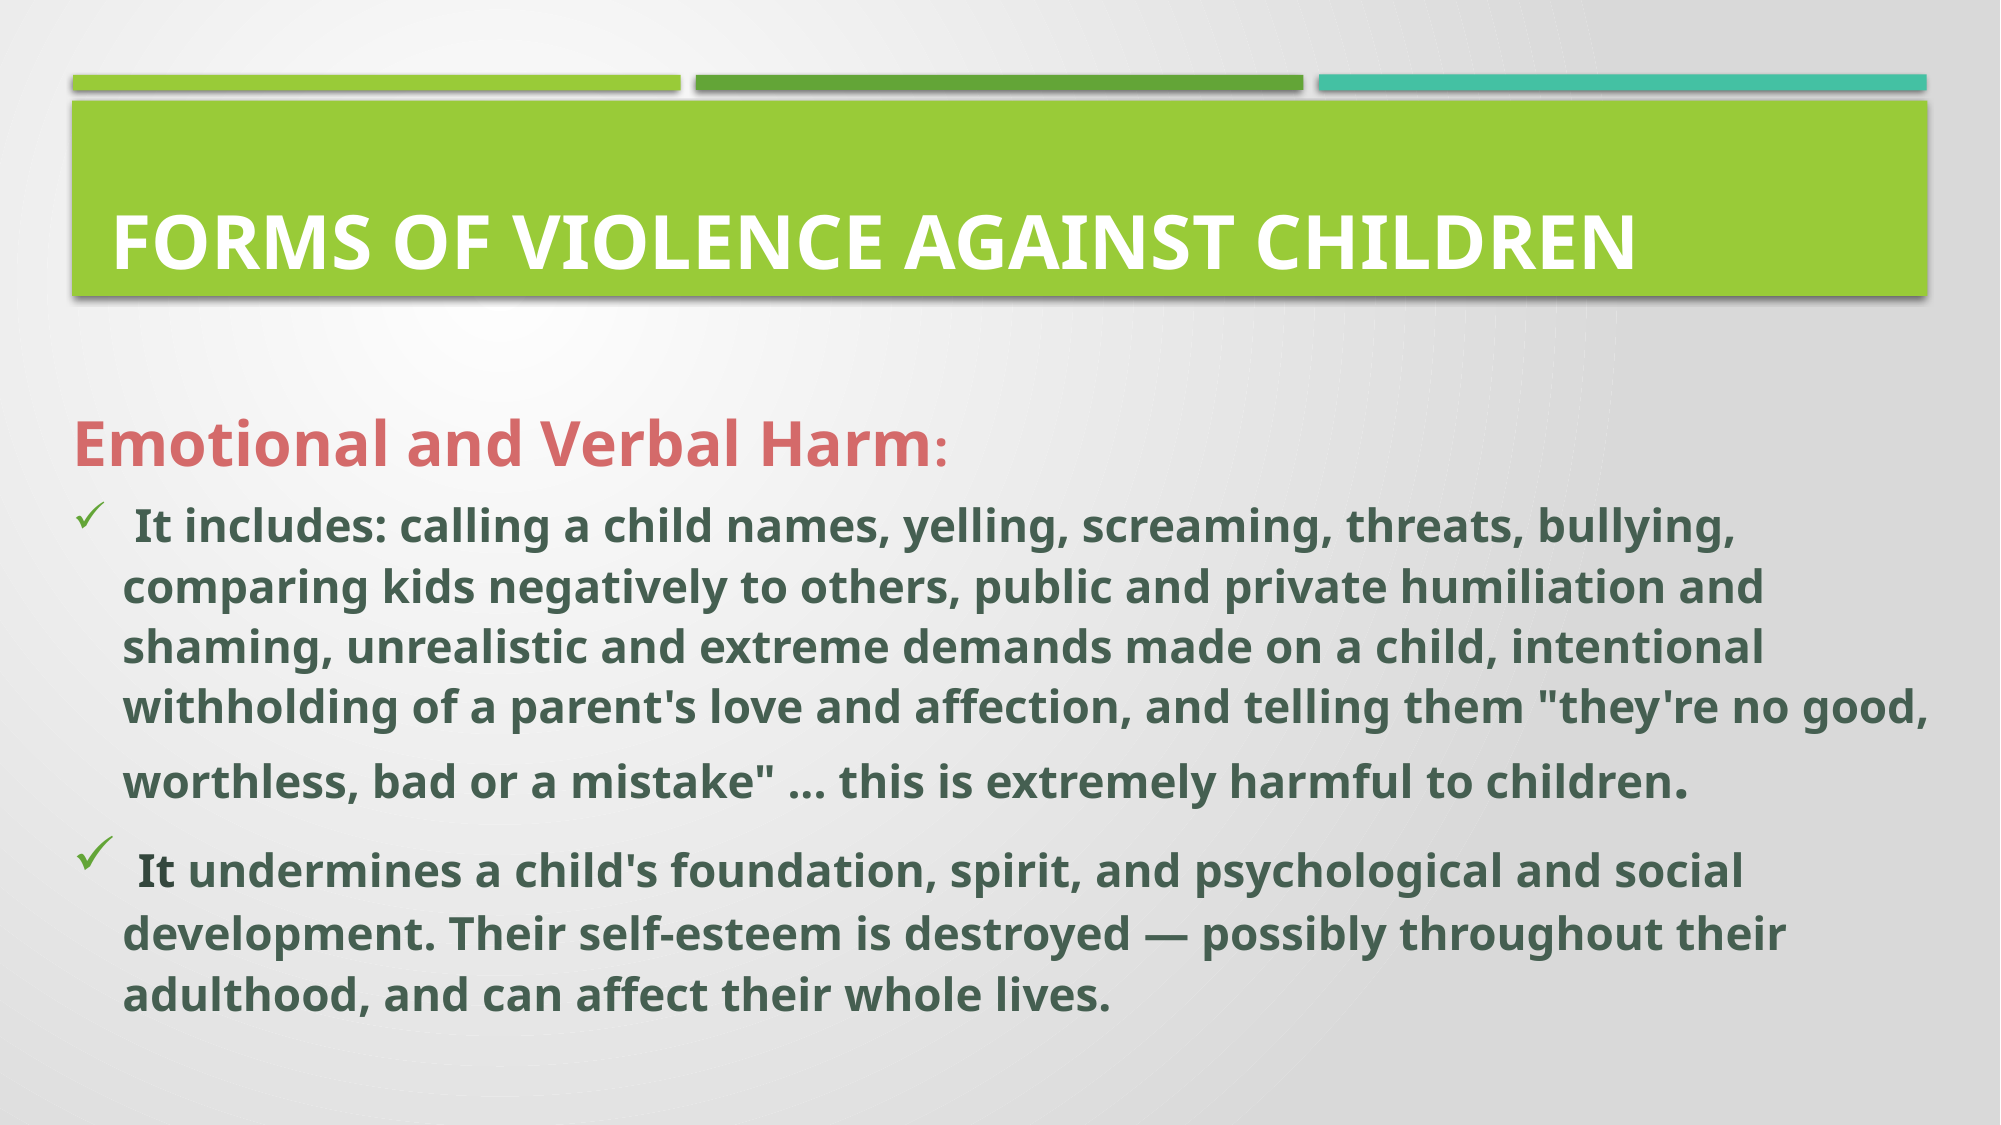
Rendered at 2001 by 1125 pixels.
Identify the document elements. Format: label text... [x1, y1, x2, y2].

title Forms of violence against children [95, 125, 1905, 291]
list Emotional and Verbal Harm: It includes: calling a child names, yelling, screaming, threats, bullying, comparing kids negatively to others, public and private humiliation and shaming, unrealistic and extreme demands made on a child, intentional withholding of a parent's love and affection, and telling them "they're no good, worthless, bad or a mistake" ... this is extremely harmful to children. It undermines a child's foundation, spirit, and psychological and social development. Their self-esteem is destroyed — possibly throughout their adulthood, and can affect their whole lives. [57, 291, 2000, 1125]
